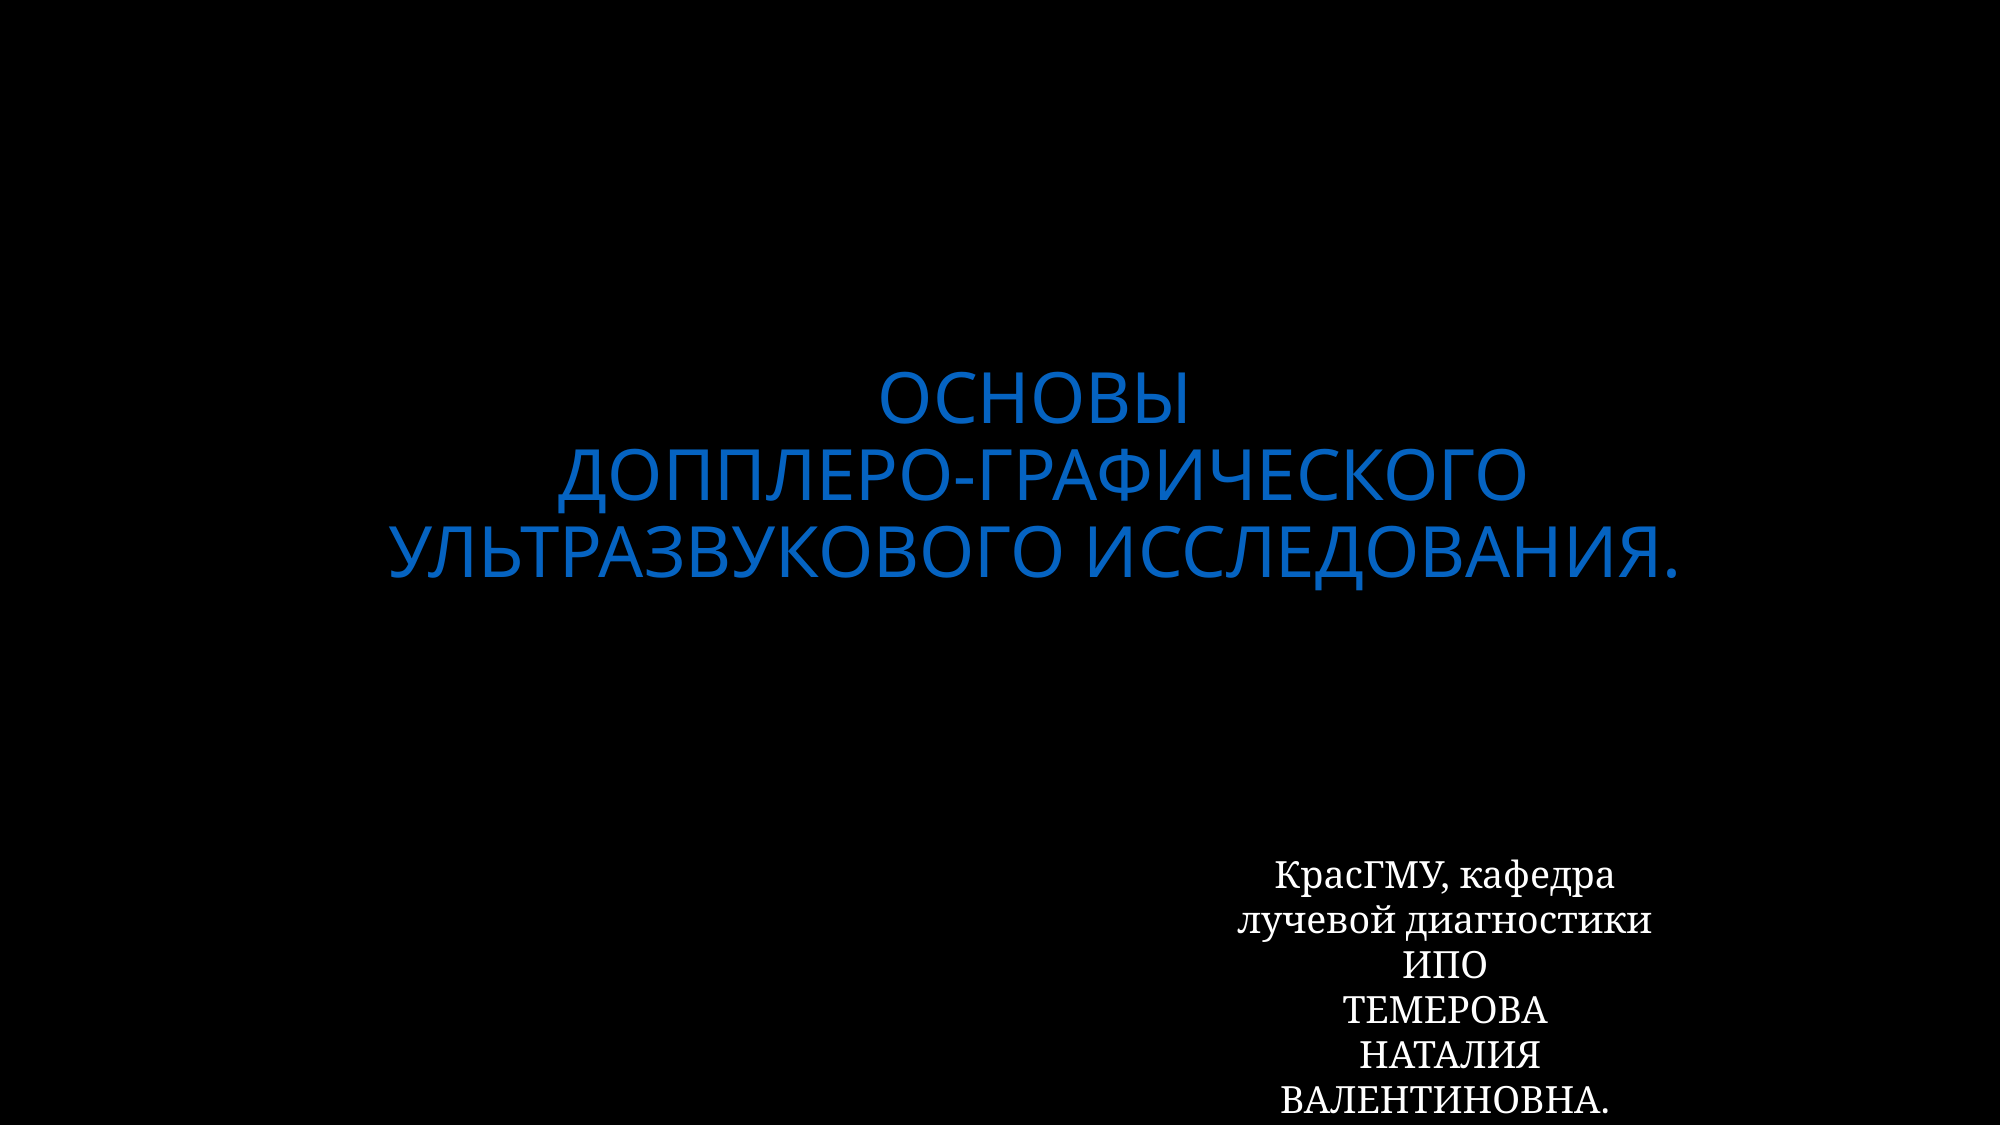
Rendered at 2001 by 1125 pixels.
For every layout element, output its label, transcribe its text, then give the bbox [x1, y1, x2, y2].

text_box КрасГМУ, кафедра лучевой диагностики ИПО ТЕМЕРОВА НАТАЛИЯ ВАЛЕНТИНОВНА. [1199, 843, 1692, 1125]
title ОСНОВЫ ДОППЛЕРО-ГРАФИЧЕСКОГО УЛЬТРАЗВУКОВОГО ИССЛЕДОВАНИЯ. [362, 284, 1727, 600]
